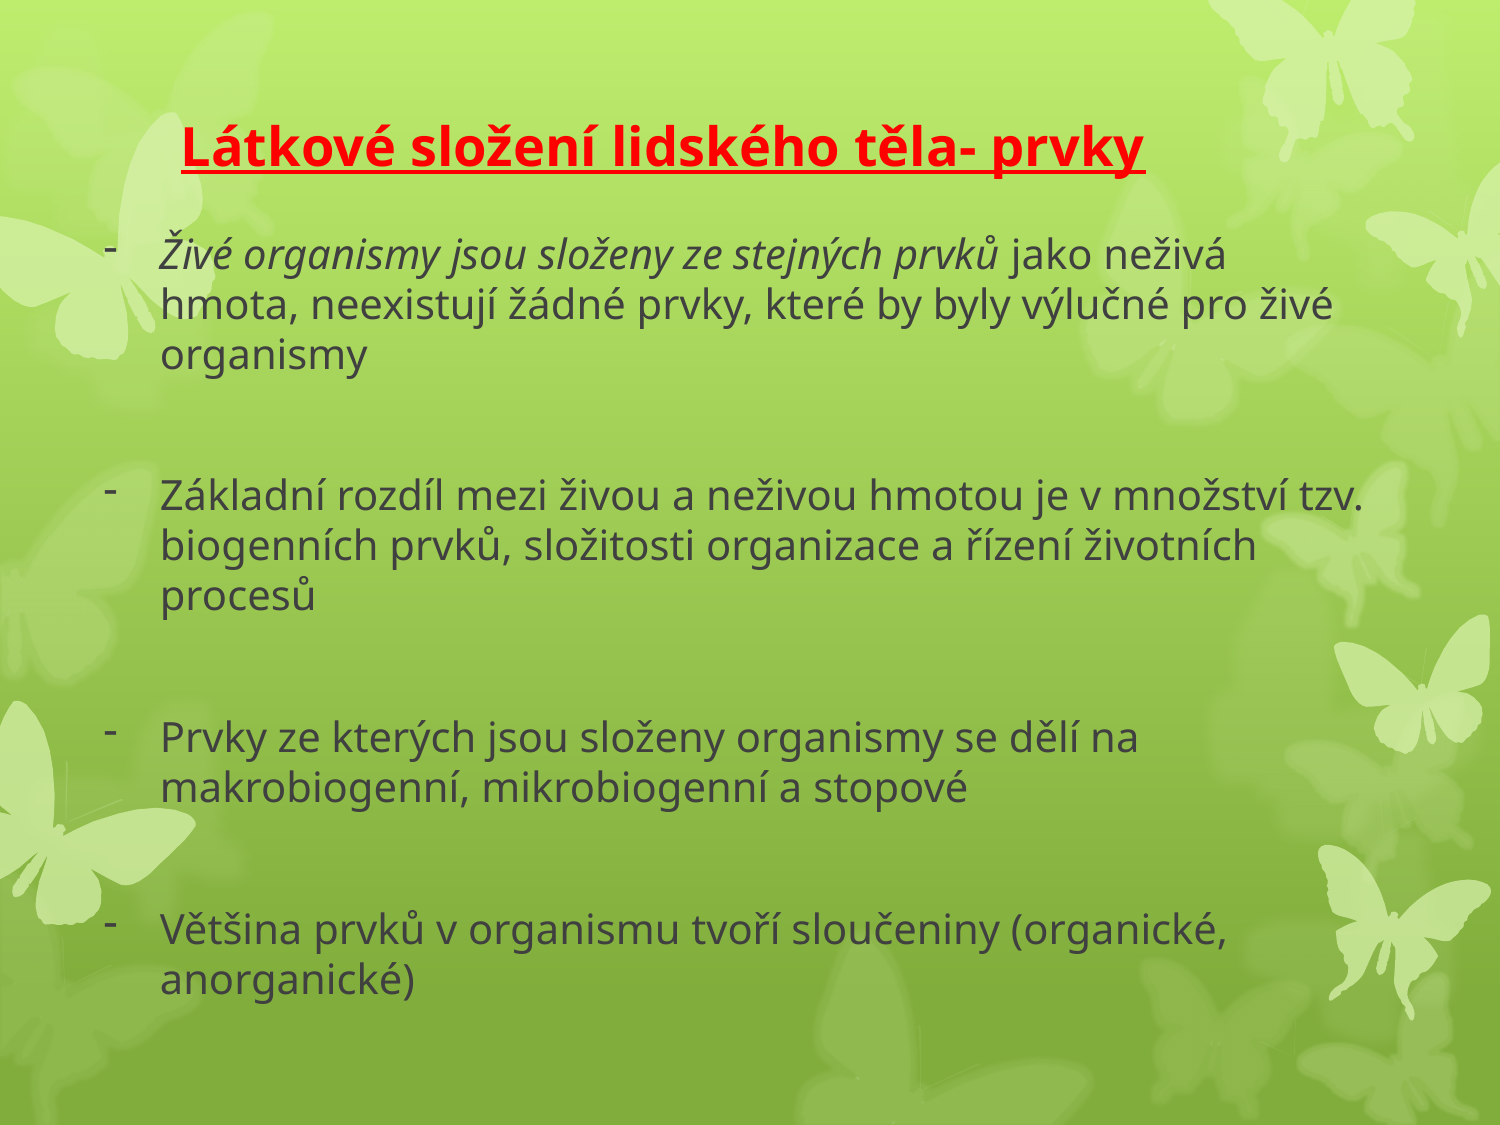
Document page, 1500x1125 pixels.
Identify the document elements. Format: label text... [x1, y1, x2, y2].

subtitle Živé organismy jsou složeny ze stejných prvků jako neživá hmota, neexistují žádné prvky, které by byly výlučné pro živé organismy Základní rozdíl mezi živou a neživou hmotou je v množství tzv. biogenních prvků, složitosti organizace a řízení životních procesů Prvky ze kterých jsou složeny organismy se dělí na makrobiogenní, mikrobiogenní a stopové Většina prvků v organismu tvoří sloučeniny (organické, anorganické) [88, 219, 1388, 1047]
title Látkové složení lidského těla- prvky [165, 54, 1334, 185]
